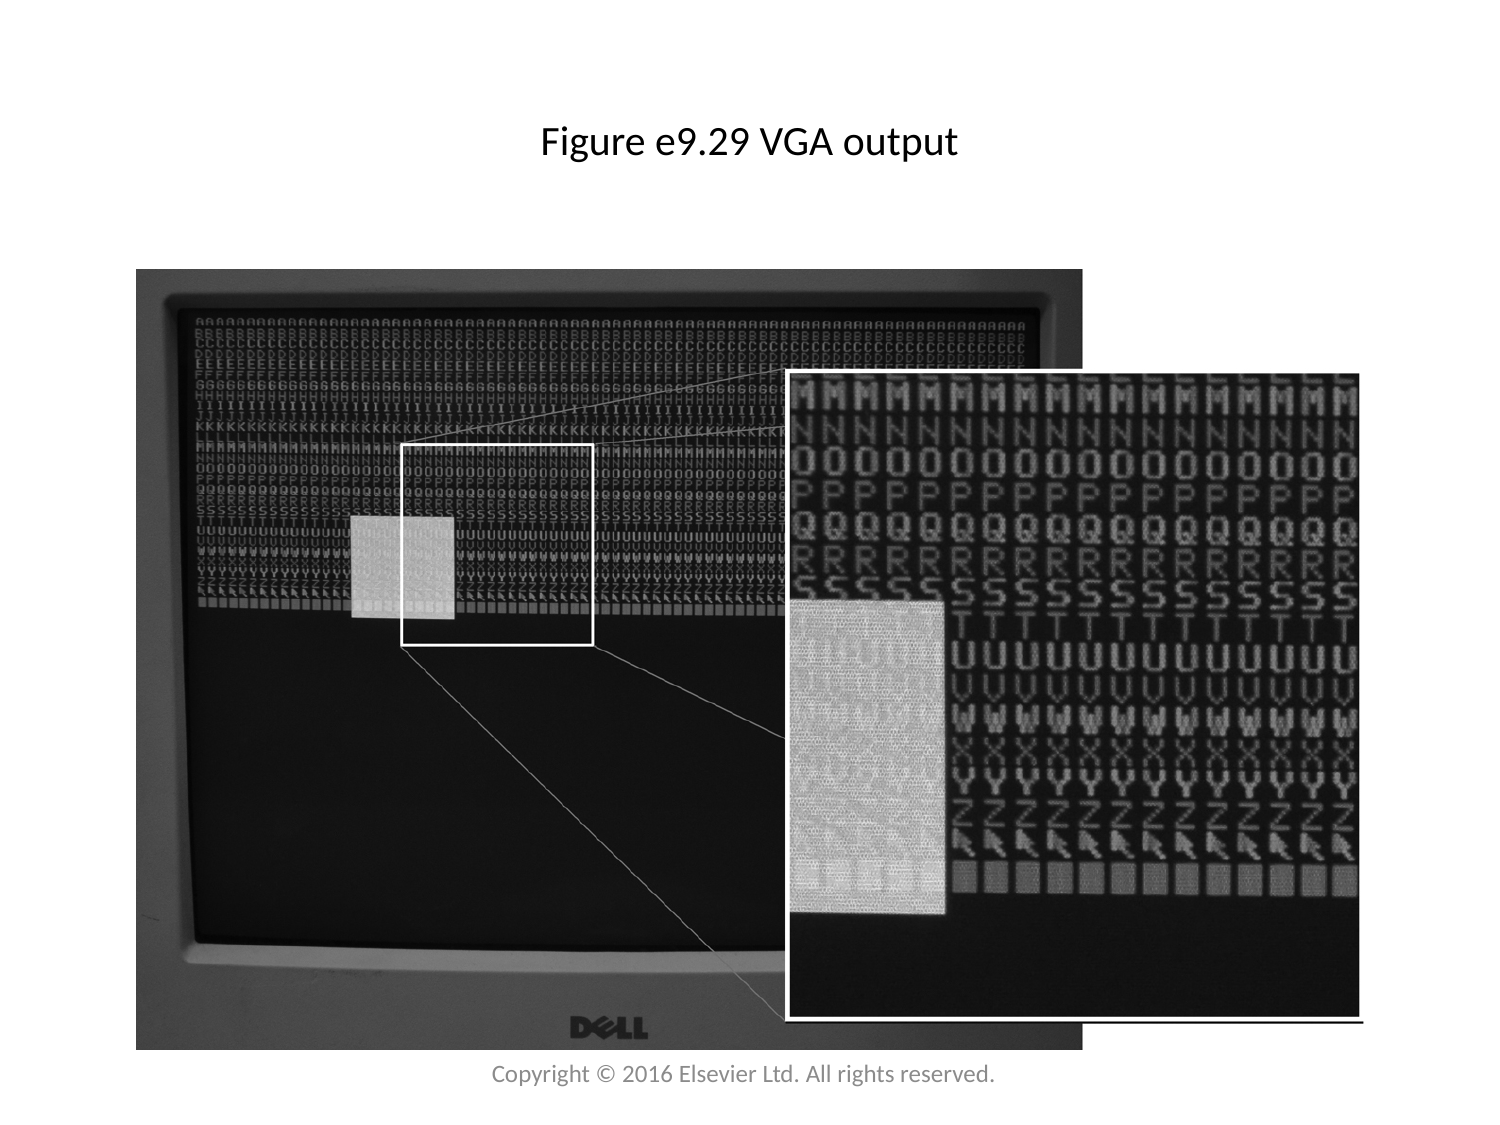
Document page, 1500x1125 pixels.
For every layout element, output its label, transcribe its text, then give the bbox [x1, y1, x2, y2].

footer Copyright © 2016 Elsevier Ltd. All rights reserved. [454, 1060, 1034, 1103]
title Figure e9.29 VGA output [75, 45, 1425, 233]
picture [135, 269, 1364, 1051]
